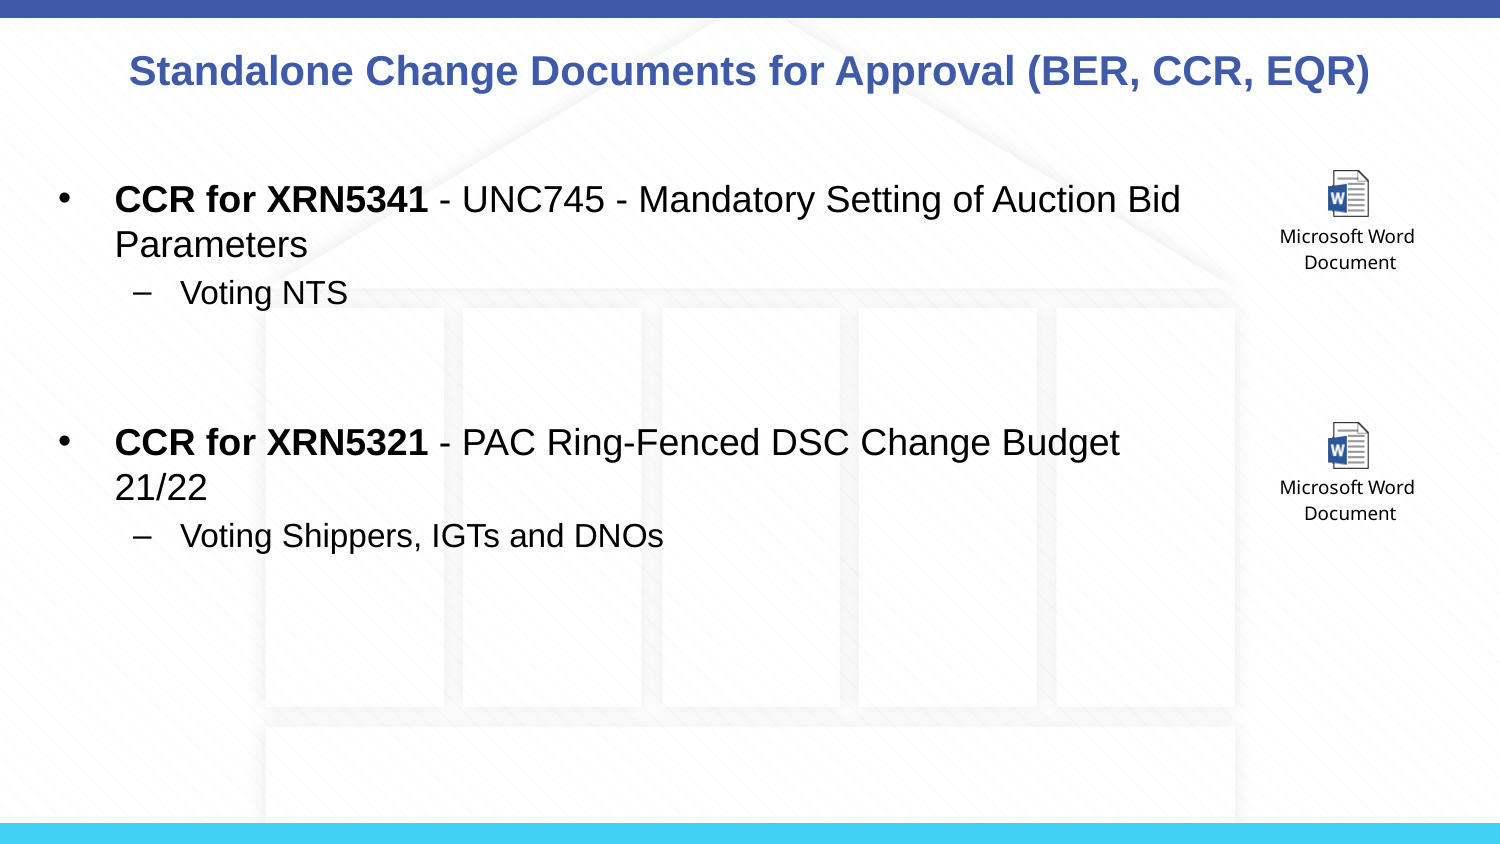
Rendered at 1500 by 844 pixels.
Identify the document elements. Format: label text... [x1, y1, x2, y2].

picture [0, 0, 1500, 844]
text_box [1274, 168, 1426, 302]
list CCR for XRN5341 - UNC745 - Mandatory Setting of Auction Bid Parameters Voting NTS CCR for XRN5321 - PAC Ring-Fenced DSC Change Budget 21/22 Voting Shippers, IGTs and DNOs [43, 167, 1228, 691]
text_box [1274, 420, 1426, 553]
title Standalone Change Documents for Approval (BER, CCR, EQR) [75, 16, 1425, 122]
